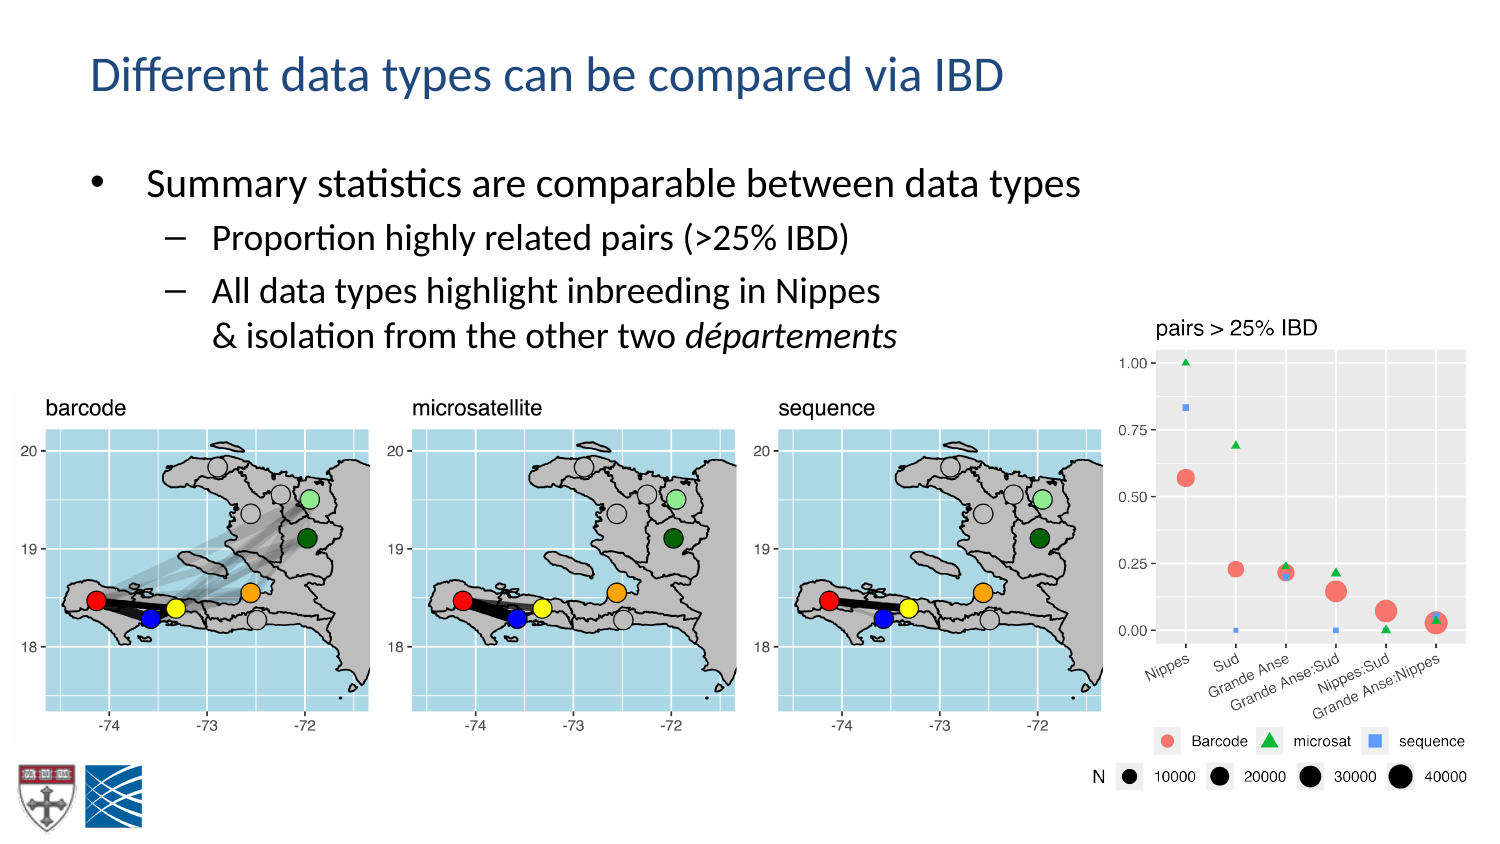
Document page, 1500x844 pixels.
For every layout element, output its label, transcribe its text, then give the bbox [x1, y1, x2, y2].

title Different data types can be compared via IBD [75, 33, 1425, 135]
list Summary statistics are comparable between data types Proportion highly related pairs (>25% IBD) All data types highlight inbreeding in Nippes & isolation from the other two départements [75, 148, 1425, 317]
picture [10, 319, 1467, 840]
